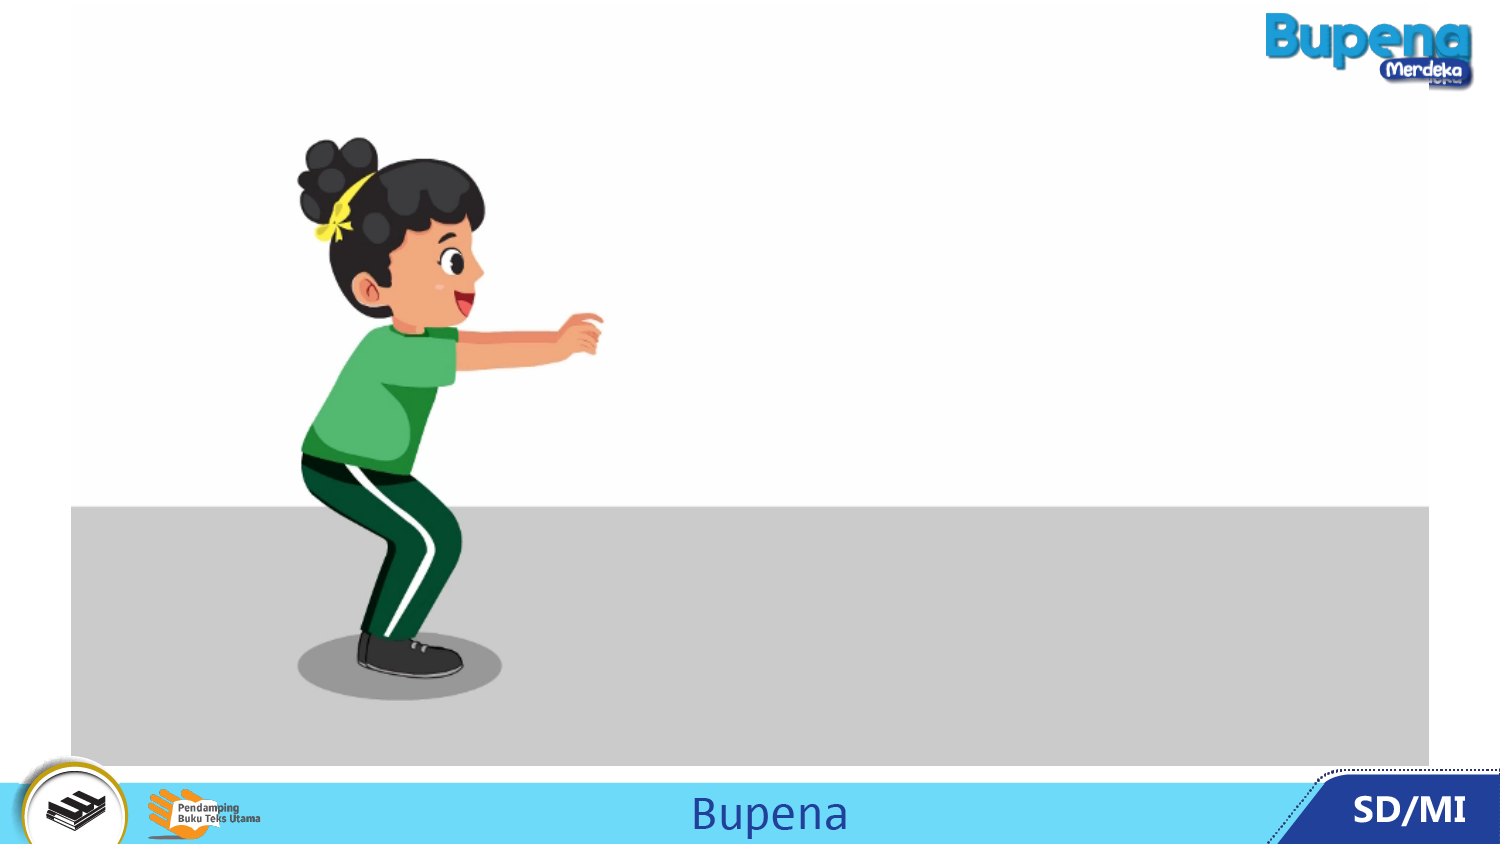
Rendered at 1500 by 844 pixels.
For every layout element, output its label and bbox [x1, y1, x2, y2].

picture [1249, 8, 1500, 97]
text_box [70, 1, 1430, 754]
picture [0, 755, 1500, 844]
